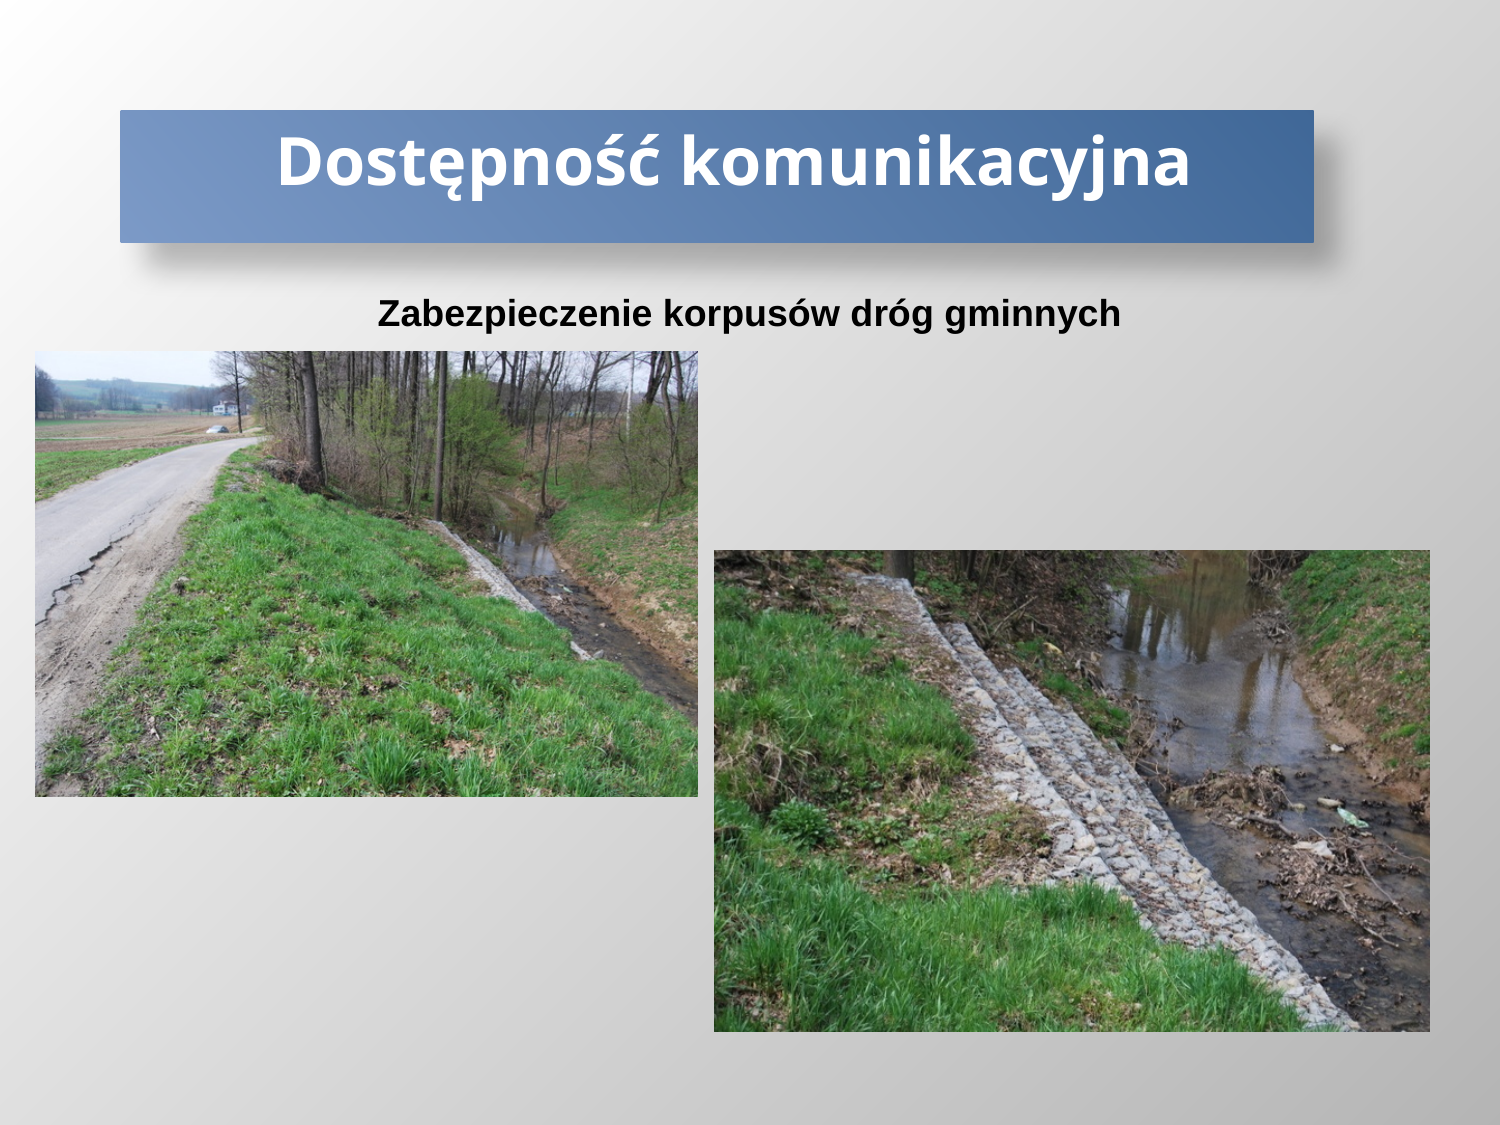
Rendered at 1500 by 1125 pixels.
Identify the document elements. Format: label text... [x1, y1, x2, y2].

text_box Dostępność komunikacyjna [120, 110, 1314, 243]
picture [34, 351, 698, 798]
text_box Zabezpieczenie korpusów dróg gminnych [70, 281, 1430, 341]
picture [714, 550, 1430, 1032]
